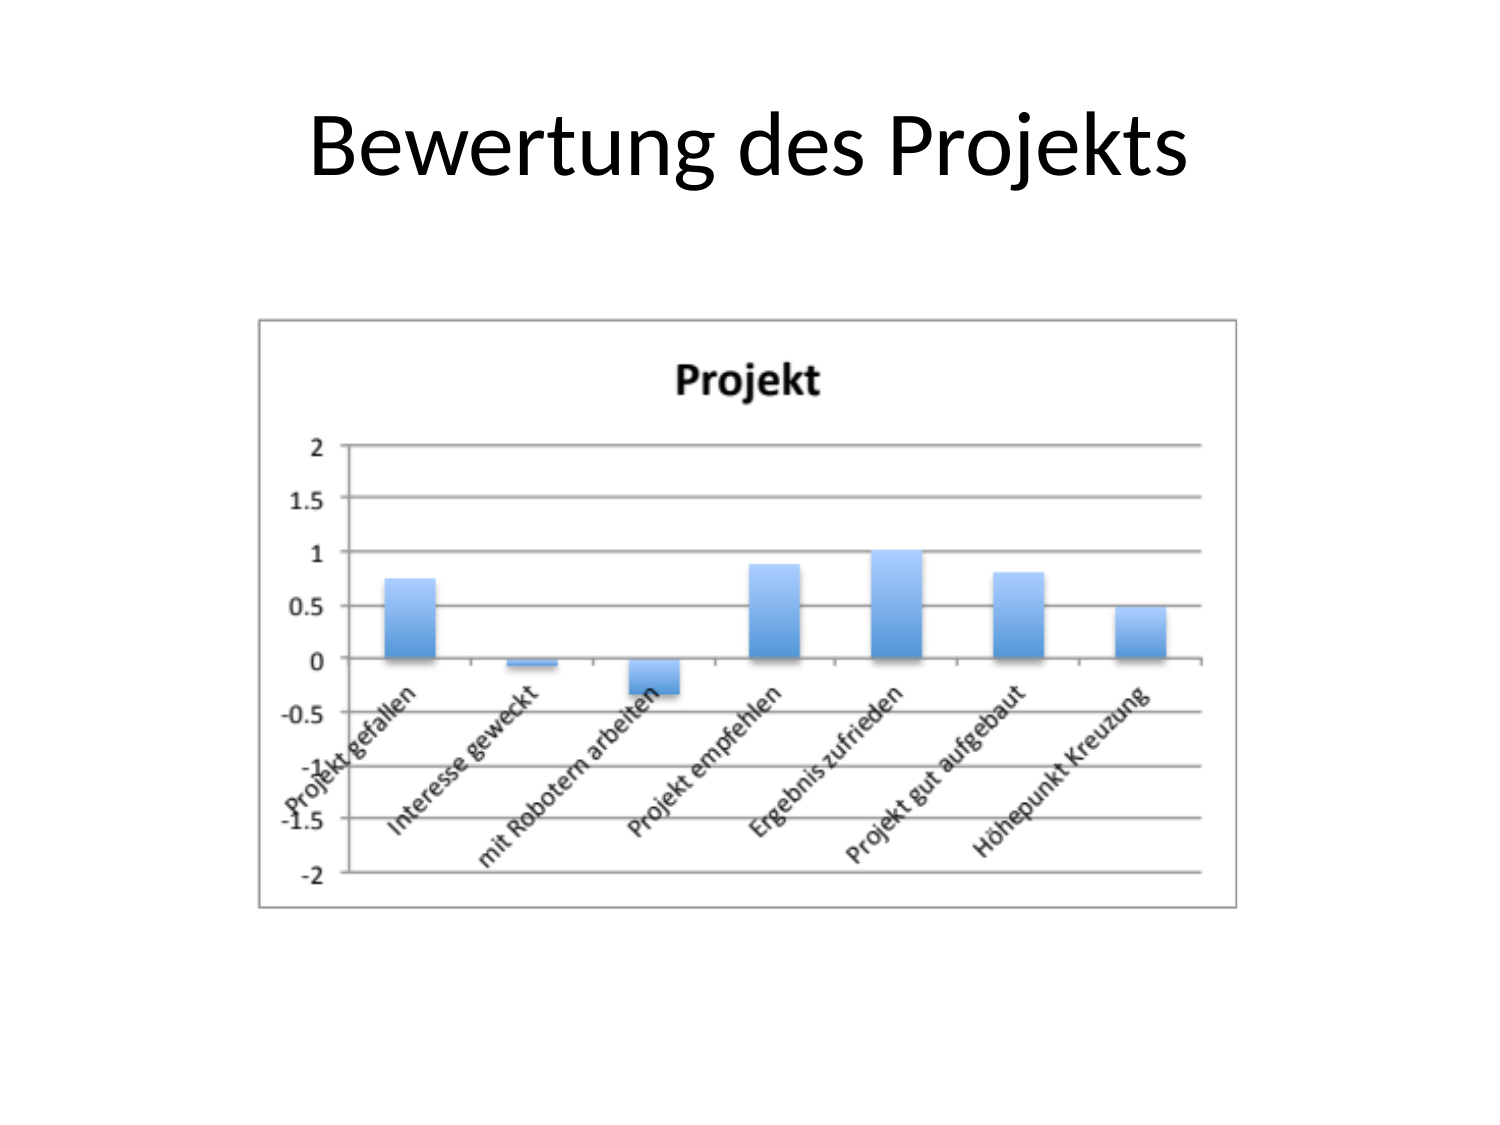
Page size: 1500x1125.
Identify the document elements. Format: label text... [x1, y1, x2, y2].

picture [256, 317, 1238, 909]
title Bewertung des Projekts [75, 45, 1425, 233]
